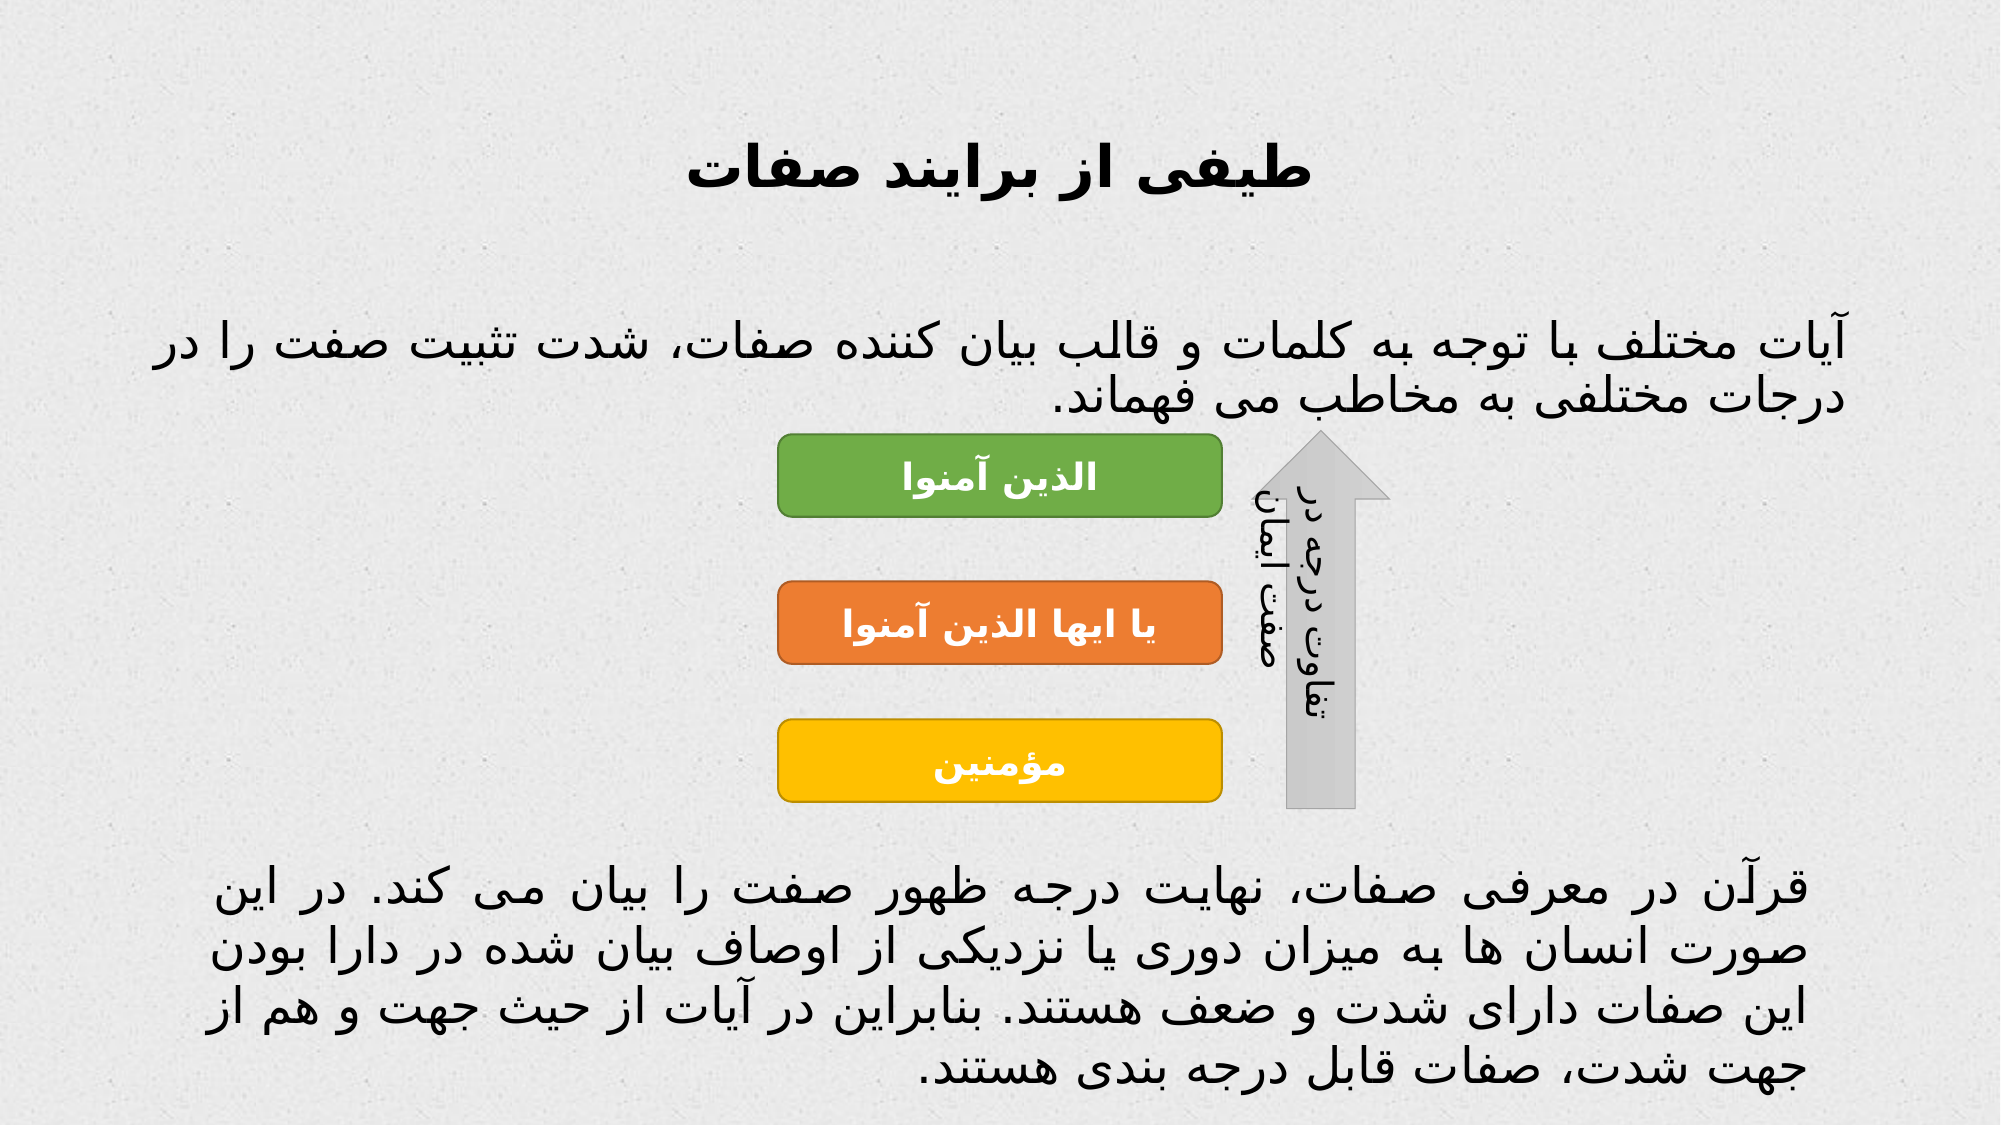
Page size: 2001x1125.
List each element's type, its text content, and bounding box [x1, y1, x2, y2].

list آیات مختلف با توجه به کلمات و قالب بیان کننده صفات، شدت تثبیت صفت را در درجات مختلفی به مخاطب می فهماند. [137, 221, 1863, 851]
text_box [136, 815, 1864, 1096]
text_box [1276, 429, 1391, 810]
text_box تفاوت درجه در صفت ایمان [1246, 474, 1352, 815]
text_box قرآن در معرفی صفات، نهایت درجه ظهور صفت را بیان می کند. در این صورت انسان ها به میزان دوری یا نزدیکی از اوصاف بیان شده در دارا بودن این صفات دارای شدت و ضعف هستند. بنابراین در آیات از حیث جهت و هم از جهت شدت، صفات قابل درجه بندی هستند. [192, 845, 1825, 1125]
text_box مؤمنین [777, 718, 1223, 803]
title طیفی از برایند صفات [137, 59, 1863, 221]
text_box یا ایها الذین آمنوا [777, 580, 1223, 665]
text_box الذین آمنوا [777, 433, 1223, 518]
